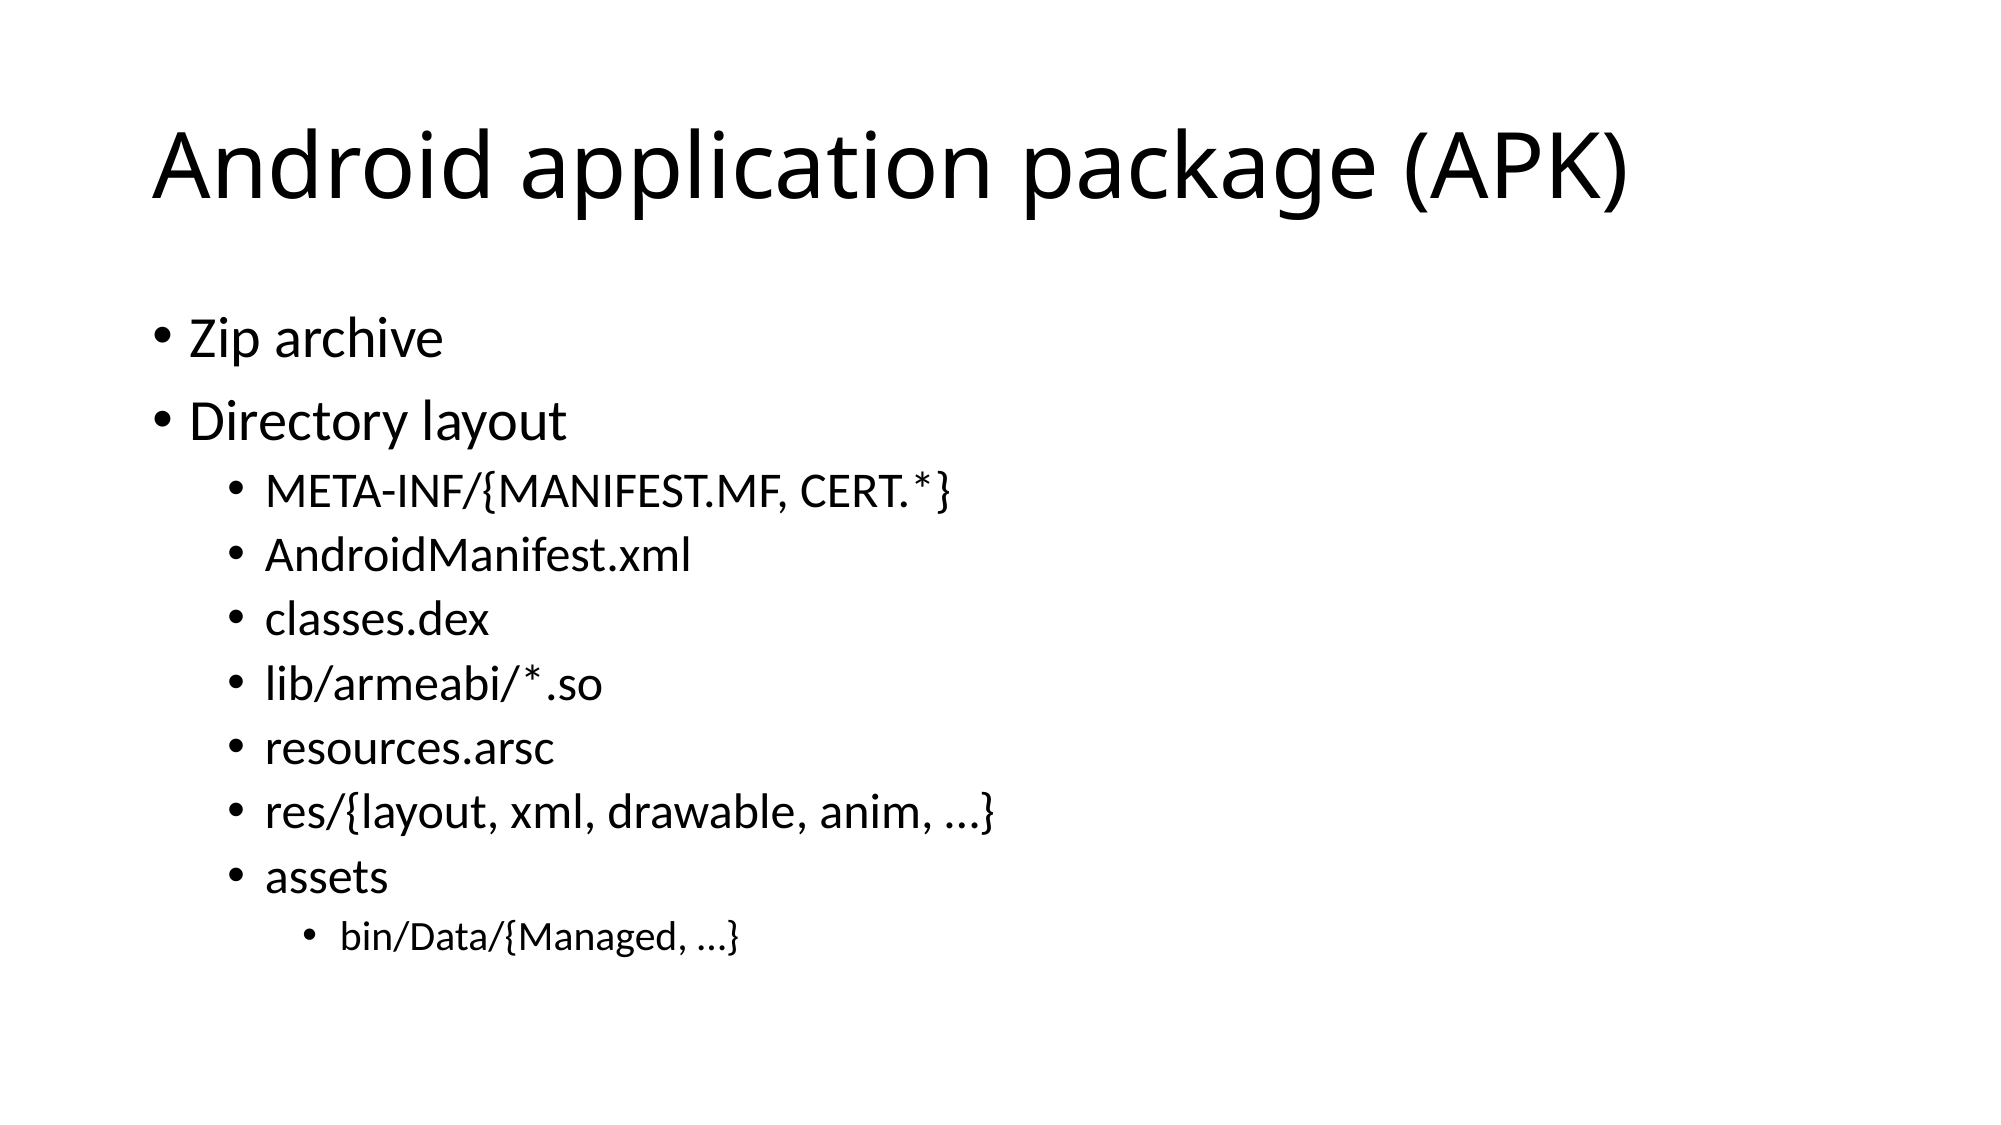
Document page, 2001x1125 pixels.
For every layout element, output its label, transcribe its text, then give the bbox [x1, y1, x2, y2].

list Zip archive Directory layout META-INF/{MANIFEST.MF, CERT.*} AndroidManifest.xml classes.dex lib/armeabi/*.so resources.arsc res/{layout, xml, drawable, anim, …} assets bin/Data/{Managed, …} [137, 299, 1863, 1014]
title Android application package (APK) [137, 59, 1863, 278]
